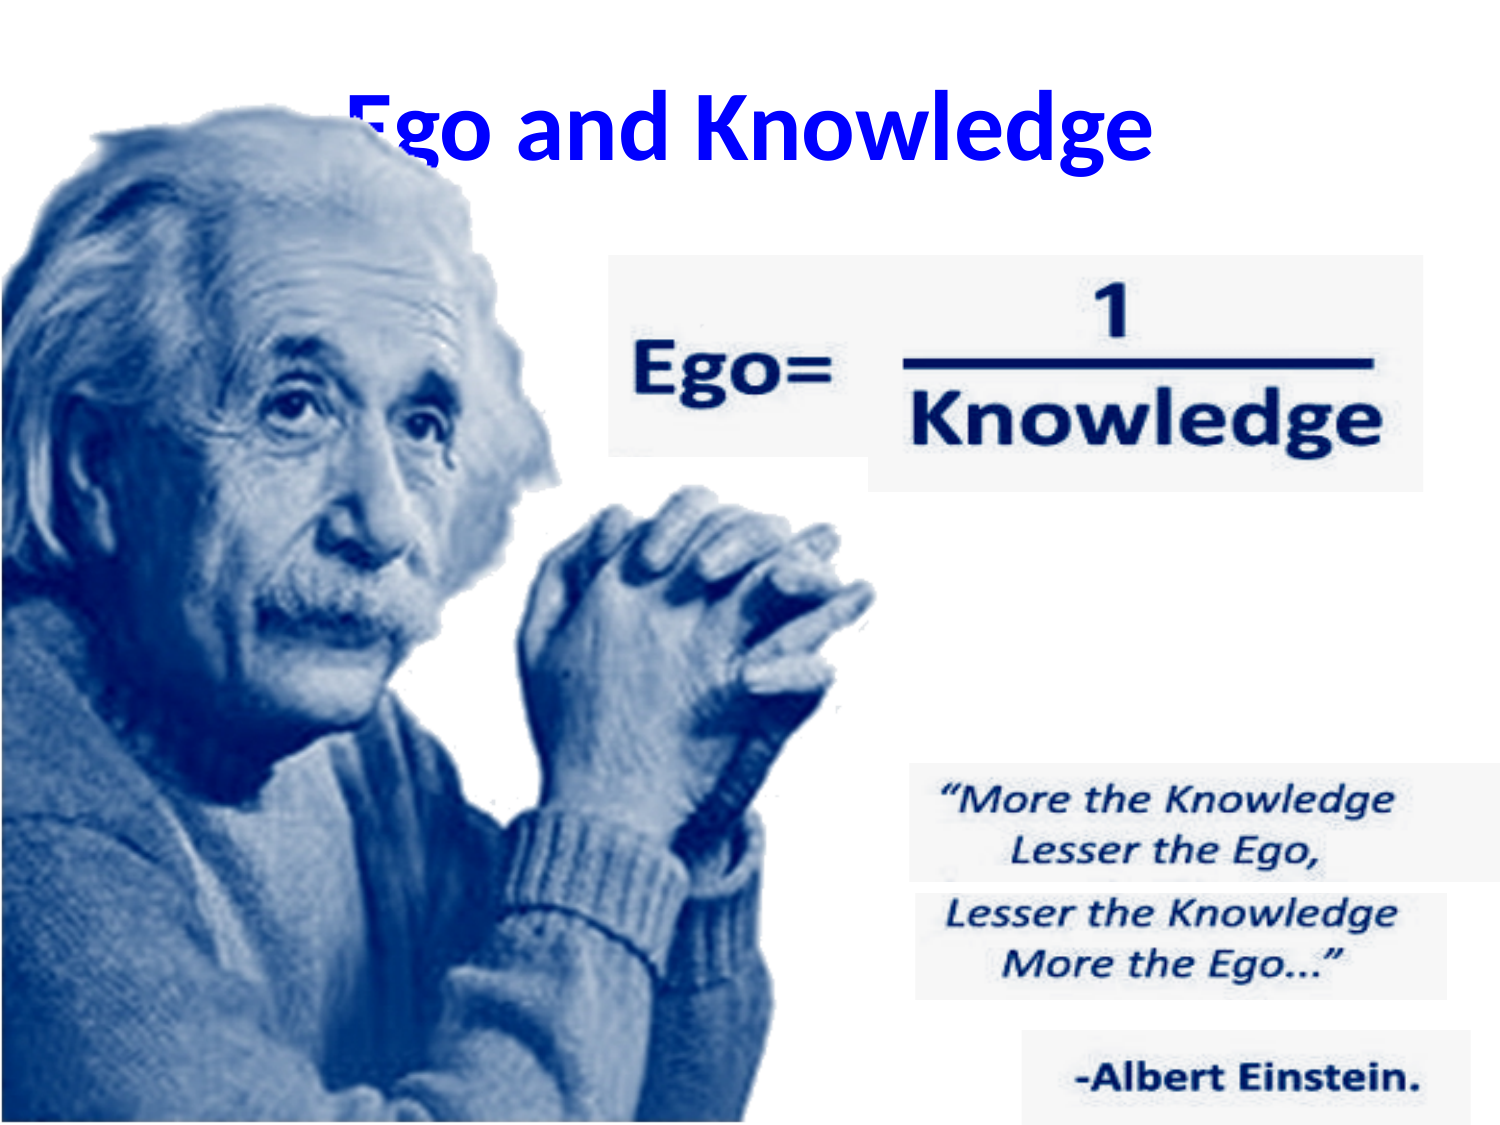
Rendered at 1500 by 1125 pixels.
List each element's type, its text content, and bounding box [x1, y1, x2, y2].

picture [0, 66, 1500, 1125]
title Ego and Knowledge [75, 45, 1425, 197]
picture [1021, 1030, 1471, 1125]
